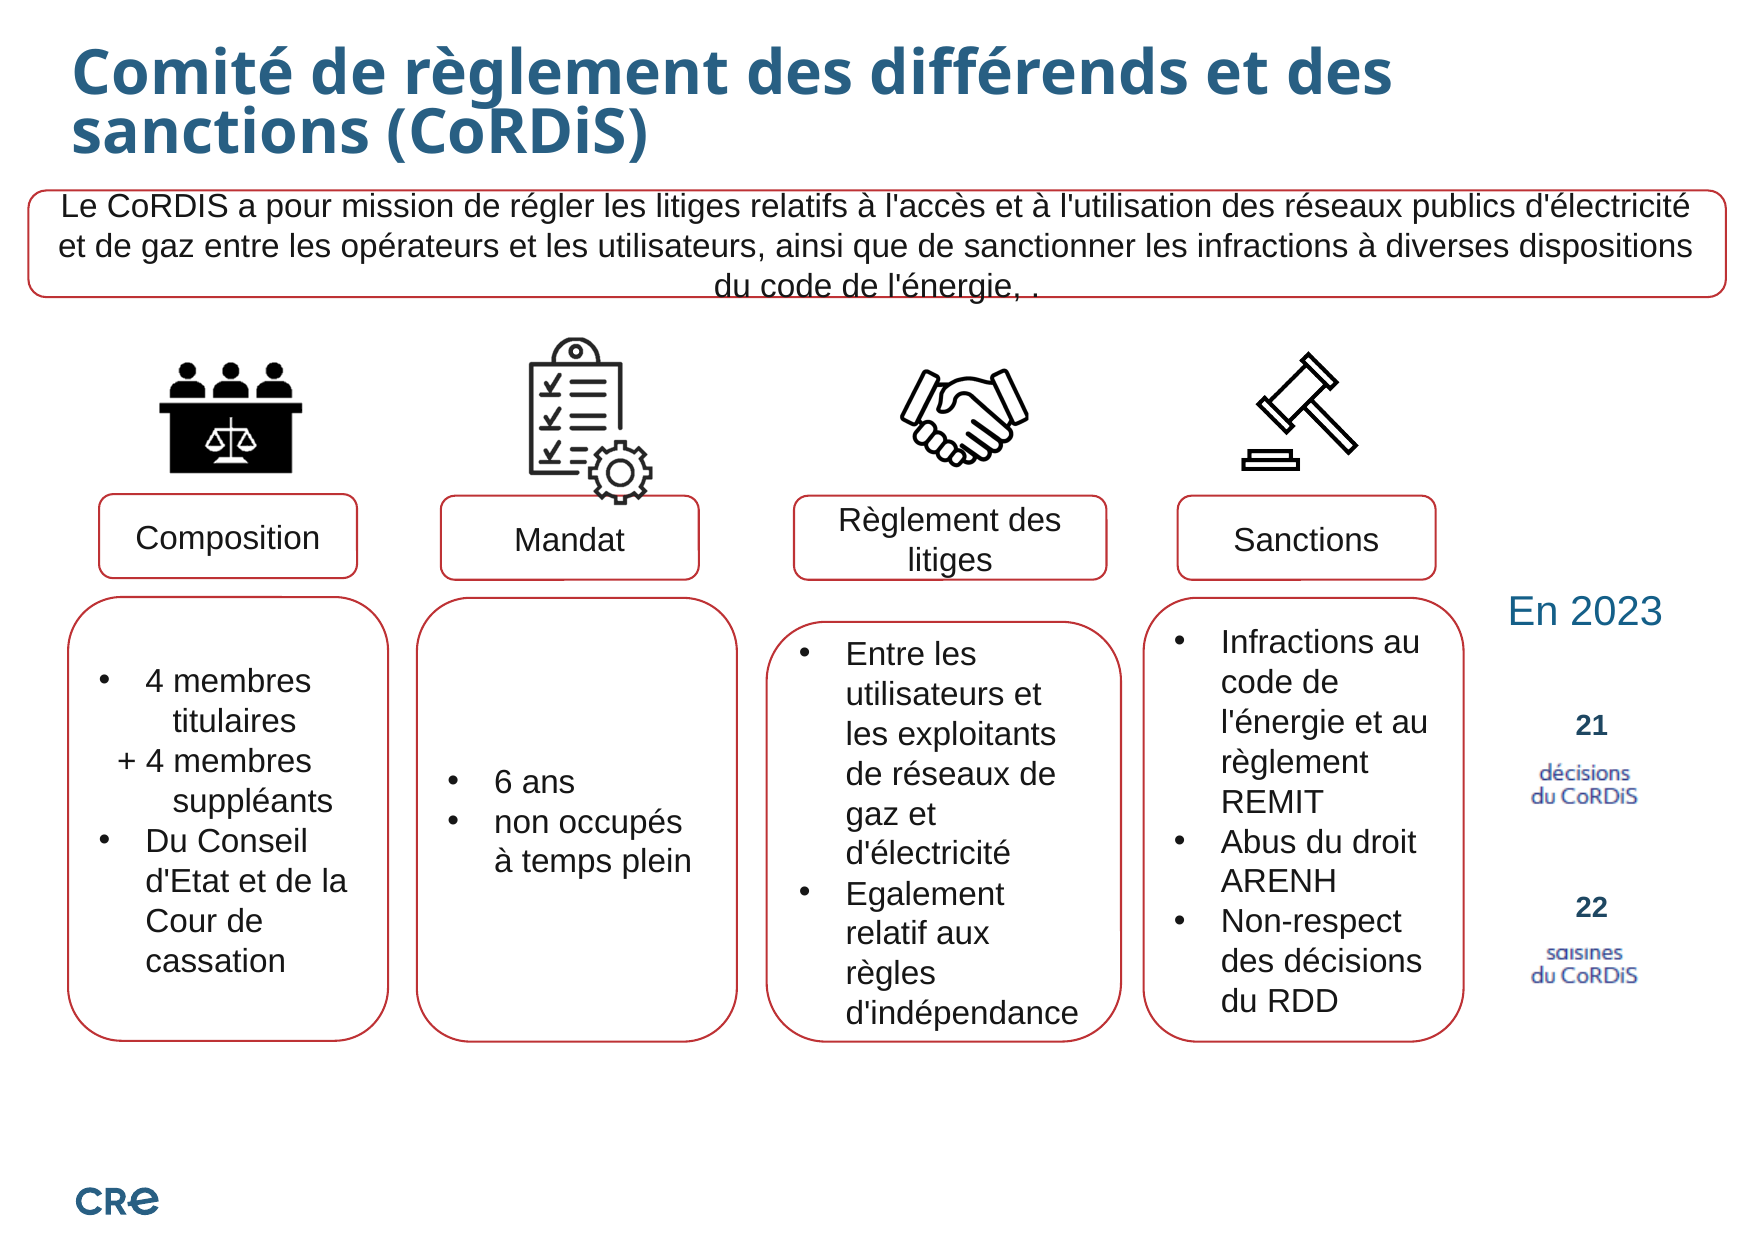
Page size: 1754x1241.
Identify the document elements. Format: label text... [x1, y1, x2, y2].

text_box 6 ans non occupés à temps plein [415, 596, 738, 1043]
text_box Mandat [439, 494, 700, 581]
picture [477, 317, 684, 524]
text_box Le CoRDIS a pour mission de régler les litiges relatifs à l'accès et à l'utilisation des réseaux publics d'électricité et de gaz entre les opérateurs et les utilisateurs, ainsi que de sanctionner les infractions à diverses dispositions du code de l'énergie, . [27, 189, 1727, 299]
picture [893, 344, 1036, 499]
text_box 4 membres titulaires + 4 membres suppléants Du Conseil d'Etat et de la Cour de cassation [67, 595, 390, 1042]
text_box Entre les utilisateurs et les exploitants de réseaux de gaz et d'électricité Egalement relatif aux règles d'indépendance [765, 620, 1123, 1043]
text_box En 2023 [1492, 576, 1679, 642]
text_box Sanctions [1176, 494, 1437, 581]
picture [149, 320, 312, 483]
text_box 22 [1560, 880, 1626, 931]
picture [1240, 351, 1360, 471]
text_box Règlement des litiges [792, 494, 1108, 581]
text_box 21 [1560, 699, 1626, 749]
text_box Infractions au code de l'énergie et au règlement REMIT Abus du droit ARENH Non-respect des décisions du RDD [1142, 596, 1465, 1043]
picture [1497, 762, 1690, 828]
title Comité de règlement des différends et des sanctions (CoRDiS) [71, 46, 1680, 104]
picture [1497, 947, 1690, 1014]
text_box Composition [98, 493, 359, 580]
